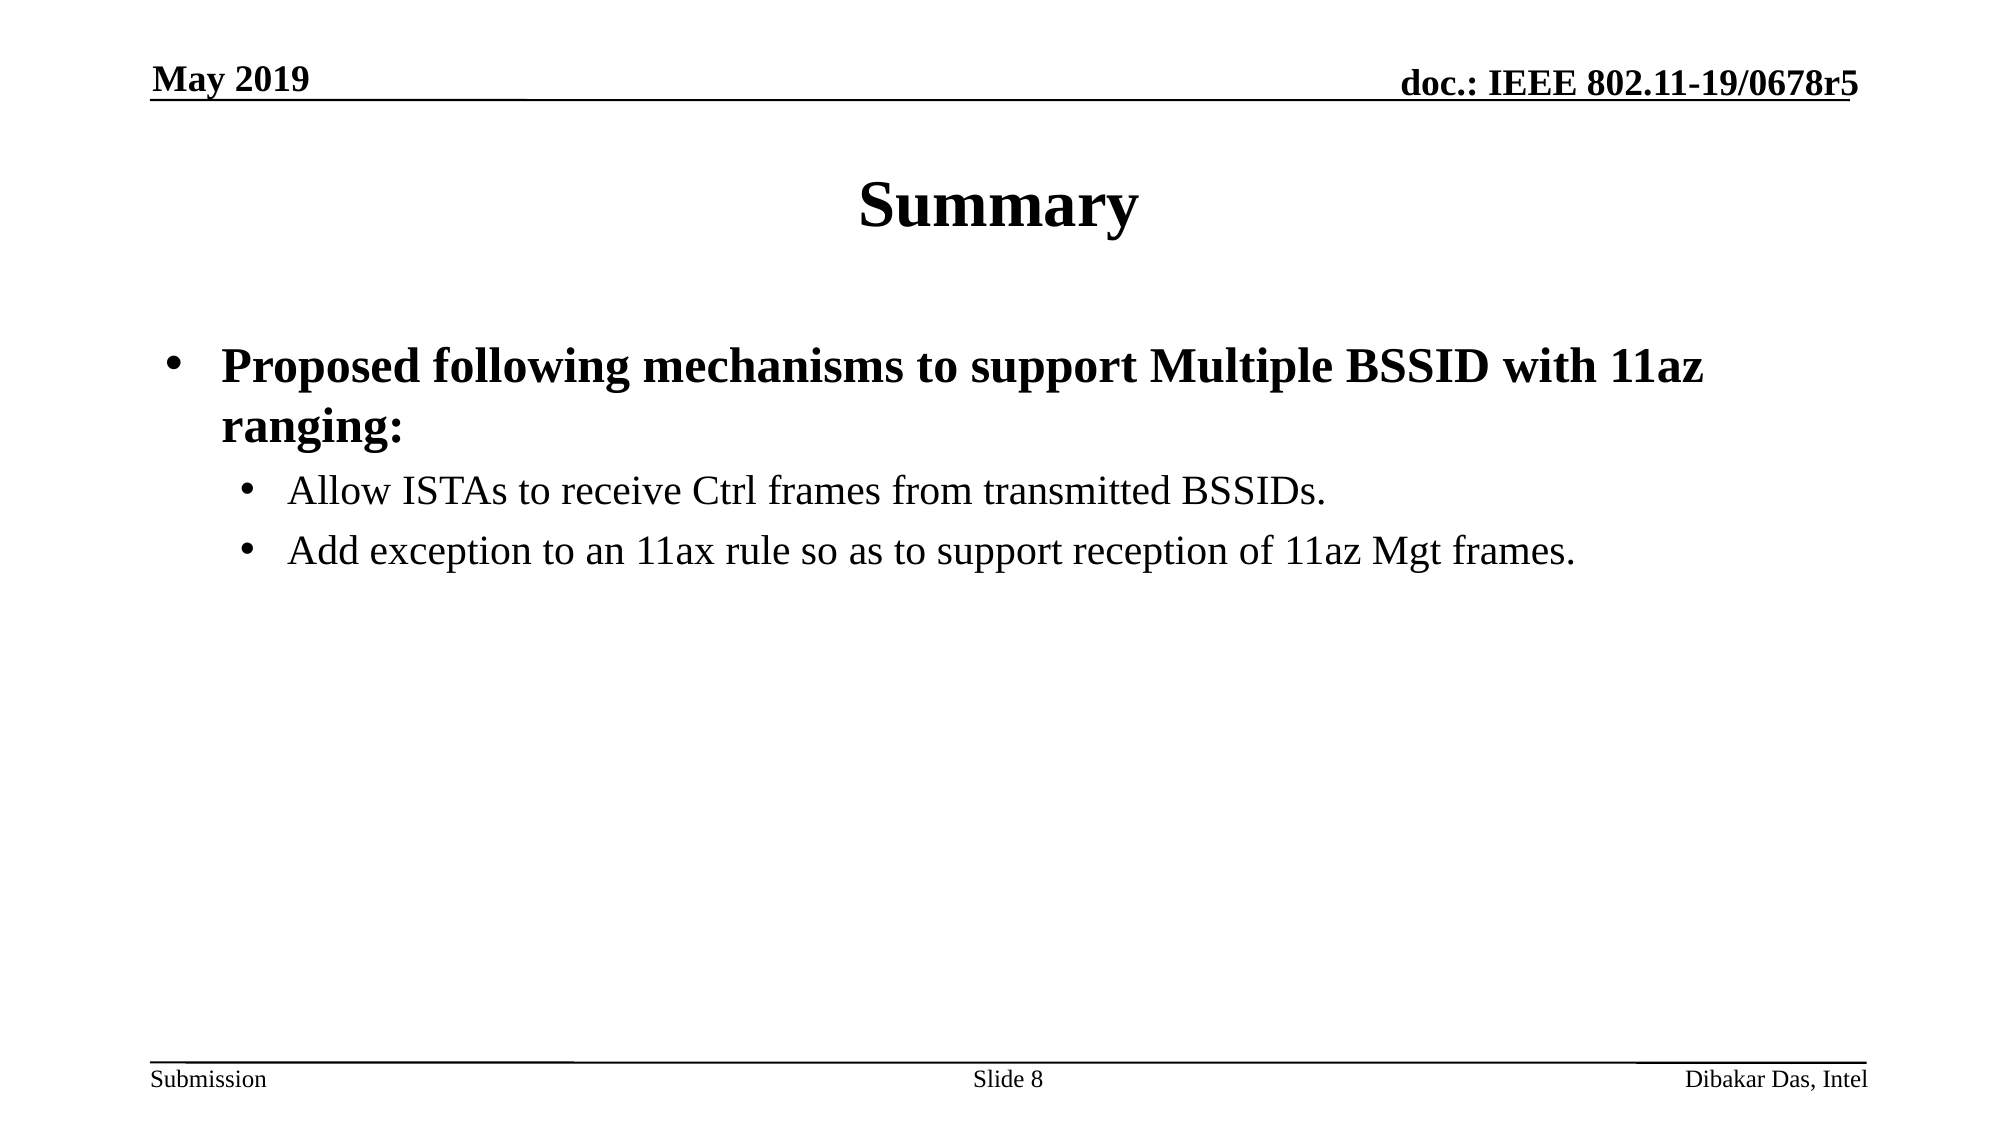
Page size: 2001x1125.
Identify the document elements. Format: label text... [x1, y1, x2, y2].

footer Dibakar Das, Intel [1171, 1061, 1869, 1093]
title Summary [149, 112, 1850, 288]
list Proposed following mechanisms to support Multiple BSSID with 11az ranging: Allow ISTAs to receive Ctrl frames from transmitted BSSIDs. Add exception to an 11ax rule so as to support reception of 11az Mgt frames. [149, 324, 1850, 1000]
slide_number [152, 54, 563, 100]
slide_number Slide 8 [950, 1061, 1067, 1123]
